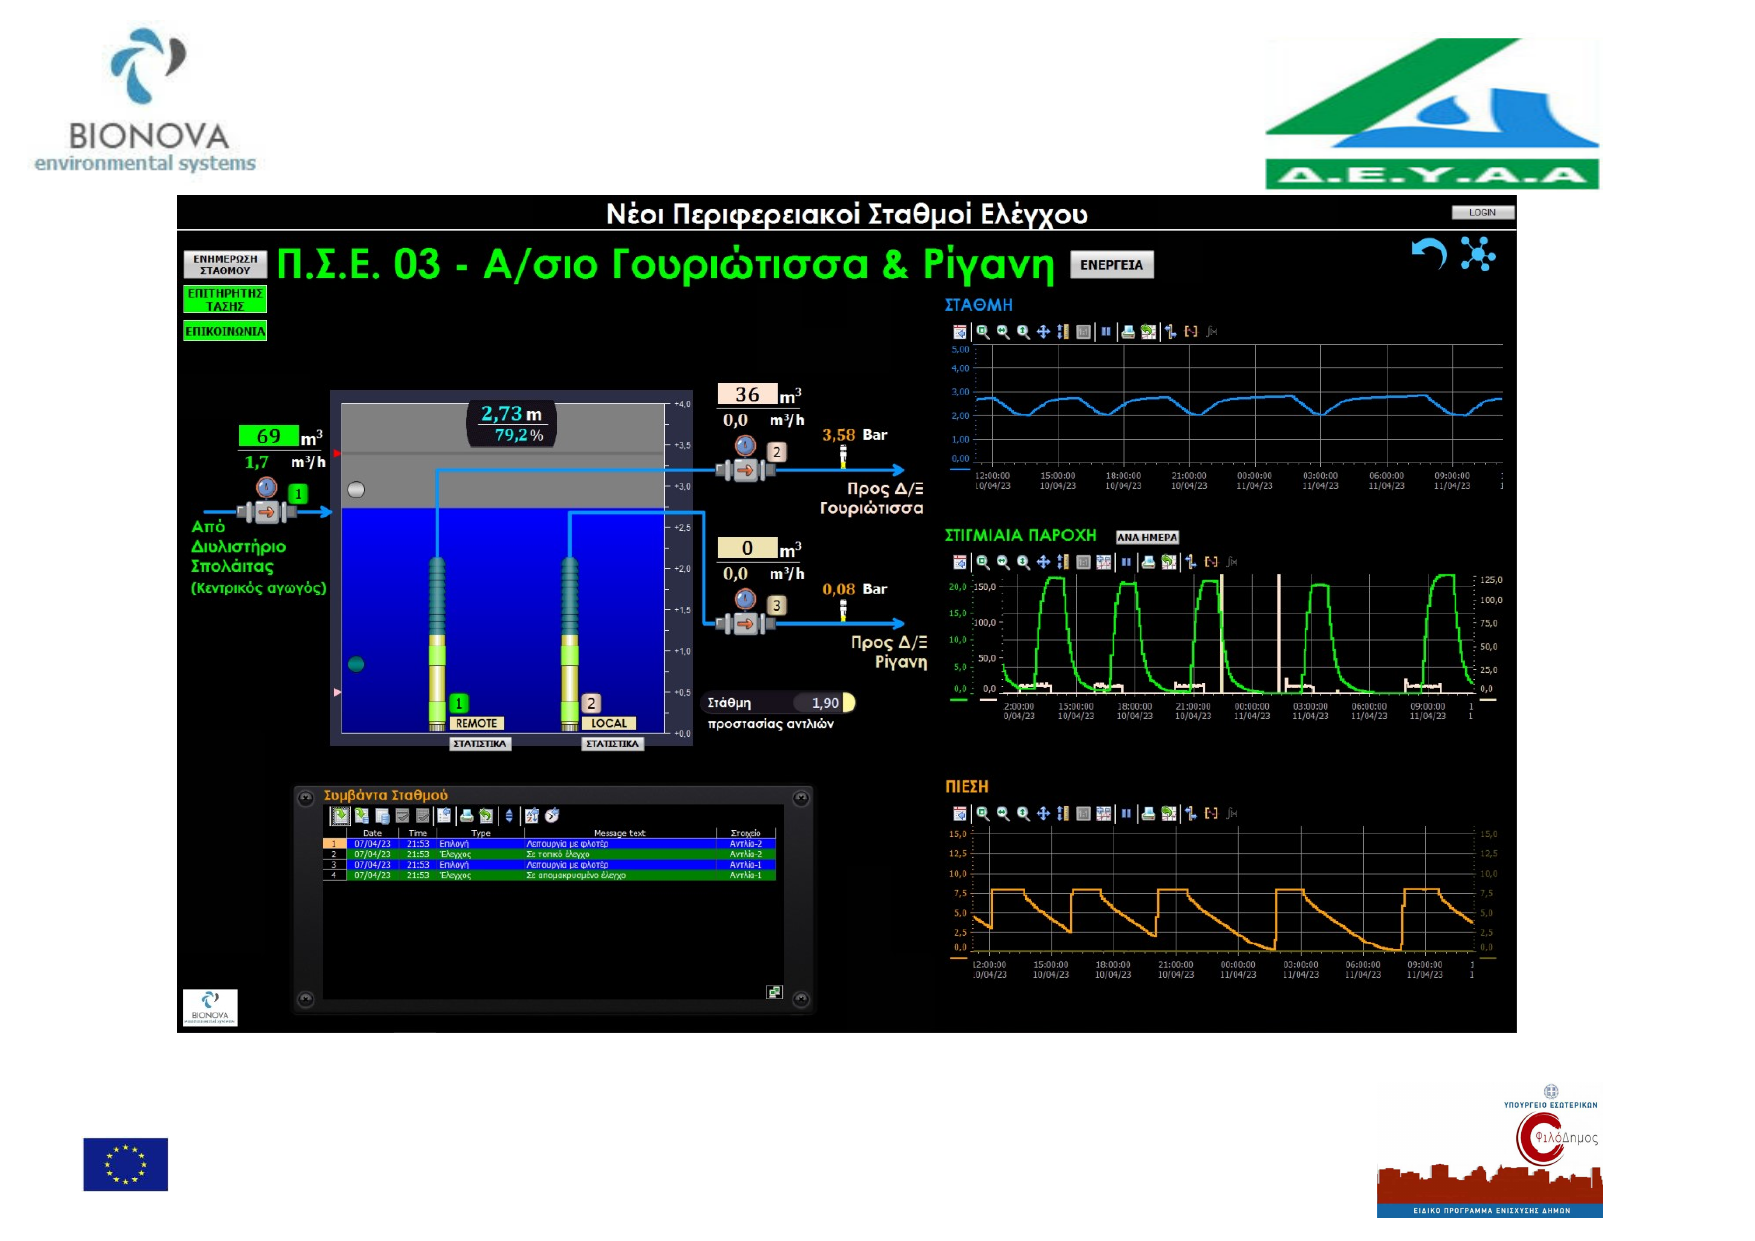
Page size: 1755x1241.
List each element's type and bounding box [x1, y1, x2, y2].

picture [81, 1136, 169, 1192]
picture [1264, 32, 1603, 194]
picture [26, 20, 270, 187]
picture [1376, 1082, 1603, 1218]
picture [176, 195, 1517, 1033]
